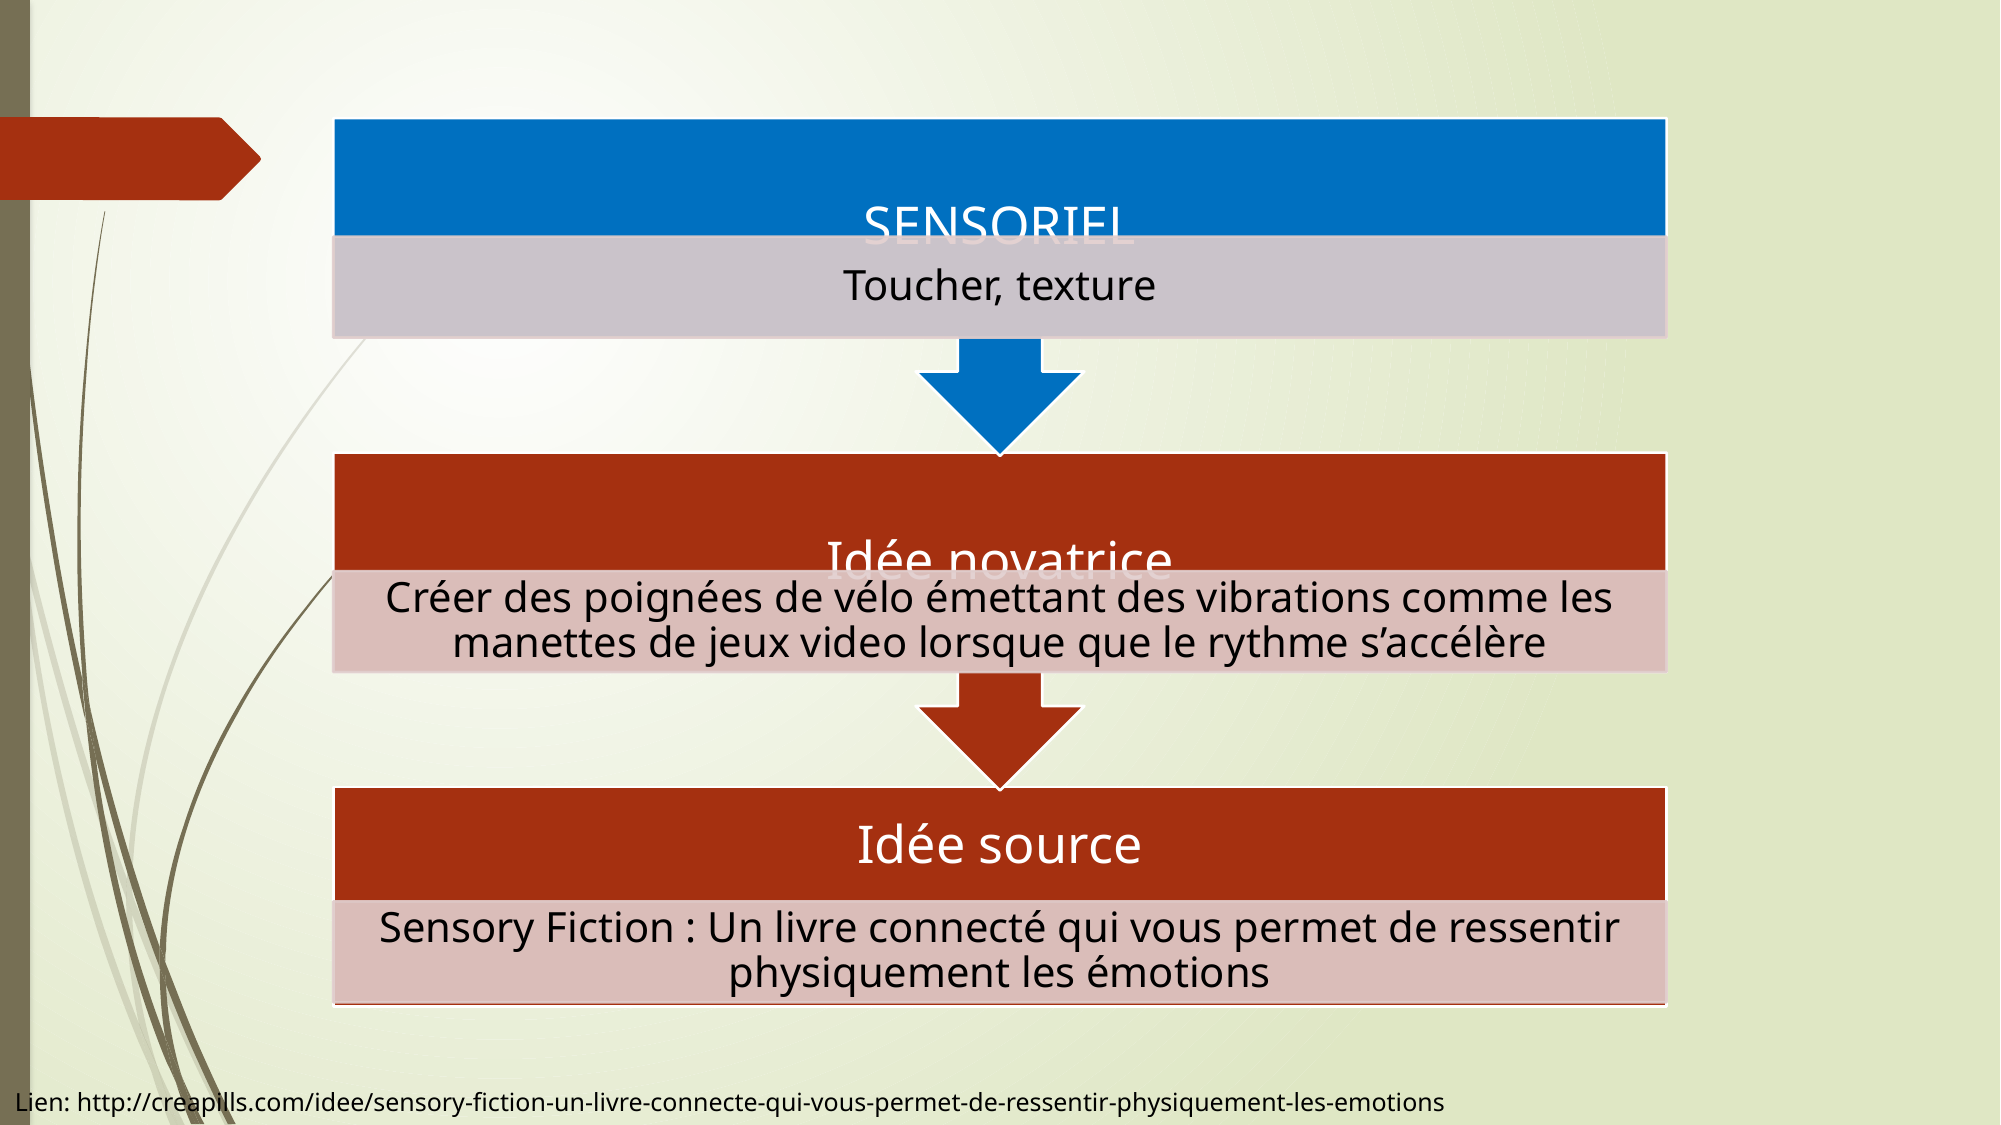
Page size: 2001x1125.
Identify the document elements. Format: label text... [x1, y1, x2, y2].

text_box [332, 117, 1667, 1008]
text_box Lien: http://creapills.com/idee/sensory-fiction-un-livre-connecte-qui-vous-permet-de-ressentir-physiquement-les-emotions [0, 1079, 1889, 1125]
